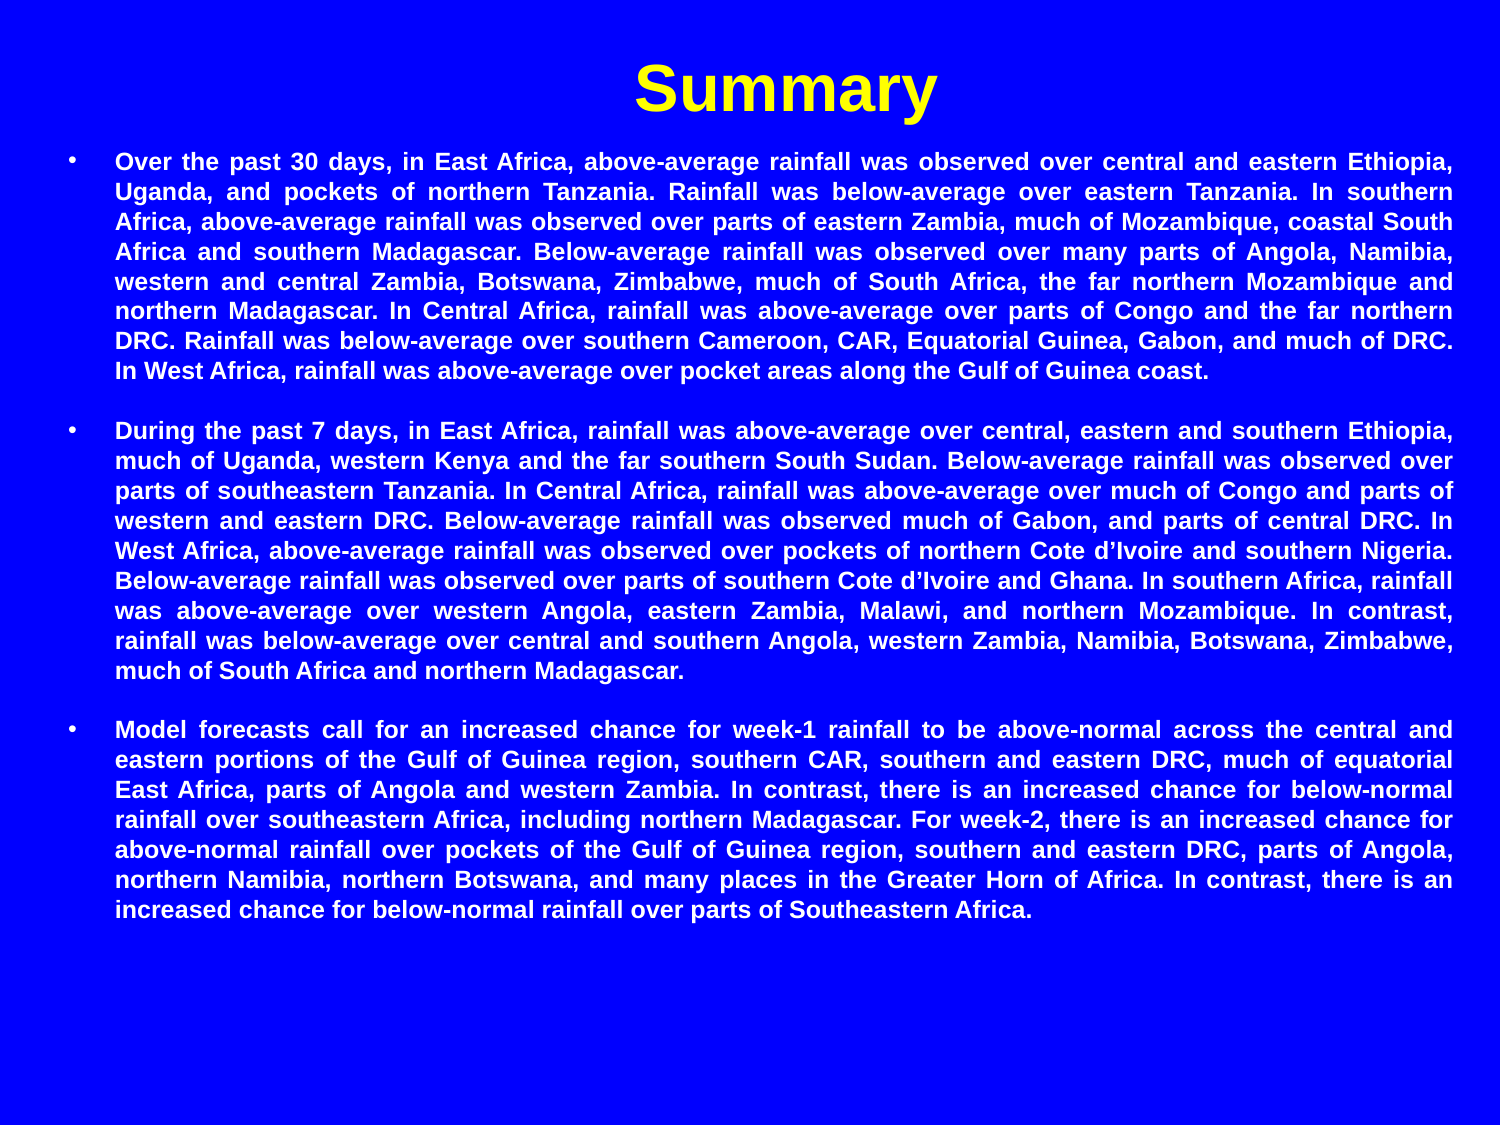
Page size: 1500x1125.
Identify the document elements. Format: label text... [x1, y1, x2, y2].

title Summary [192, 28, 1381, 142]
list Over the past 30 days, in East Africa, above-average rainfall was observed over central and eastern Ethiopia, Uganda, and pockets of northern Tanzania. Rainfall was below-average over eastern Tanzania. In southern Africa, above-average rainfall was observed over parts of eastern Zambia, much of Mozambique, coastal South Africa and southern Madagascar. Below-average rainfall was observed over many parts of Angola, Namibia, western and central Zambia, Botswana, Zimbabwe, much of South Africa, the far northern Mozambique and northern Madagascar. In Central Africa, rainfall was above-average over parts of Congo and the far northern DRC. Rainfall was below-average over southern Cameroon, CAR, Equatorial Guinea, Gabon, and much of DRC. In West Africa, rainfall was above-average over pocket areas along the Gulf of Guinea coast. During the past 7 days, in East Africa, rainfall was above-average over central, eastern and southern Ethiopia, much of Uganda, western Kenya and the far southern South Sudan. Below-average rainfall was observed over parts of southeastern Tanzania. In Central Africa, rainfall was above-average over much of Congo and parts of western and eastern DRC. Below-average rainfall was observed much of Gabon, and parts of central DRC. In West Africa, above-average rainfall was observed over pockets of northern Cote d’Ivoire and southern Nigeria. Below-average rainfall was observed over parts of southern Cote d’Ivoire and Ghana. In southern Africa, rainfall was above-average over western Angola, eastern Zambia, Malawi, and northern Mozambique. In contrast, rainfall was below-average over central and southern Angola, western Zambia, Namibia, Botswana, Zimbabwe, much of South Africa and northern Madagascar. Model forecasts call for an increased chance for week-1 rainfall to be above-normal across the central and eastern portions of the Gulf of Guinea region, southern CAR, southern and eastern DRC, much of equatorial East Africa, parts of Angola and western Zambia. In contrast, there is an increased chance for below-normal rainfall over southeastern Africa, including northern Madagascar. For week-2, there is an increased chance for above-normal rainfall over pockets of the Gulf of Guinea region, southern and eastern DRC, parts of Angola, northern Namibia, northern Botswana, and many places in the Greater Horn of Africa. In contrast, there is an increased chance for below-normal rainfall over parts of Southeastern Africa. [24, 137, 1472, 1018]
